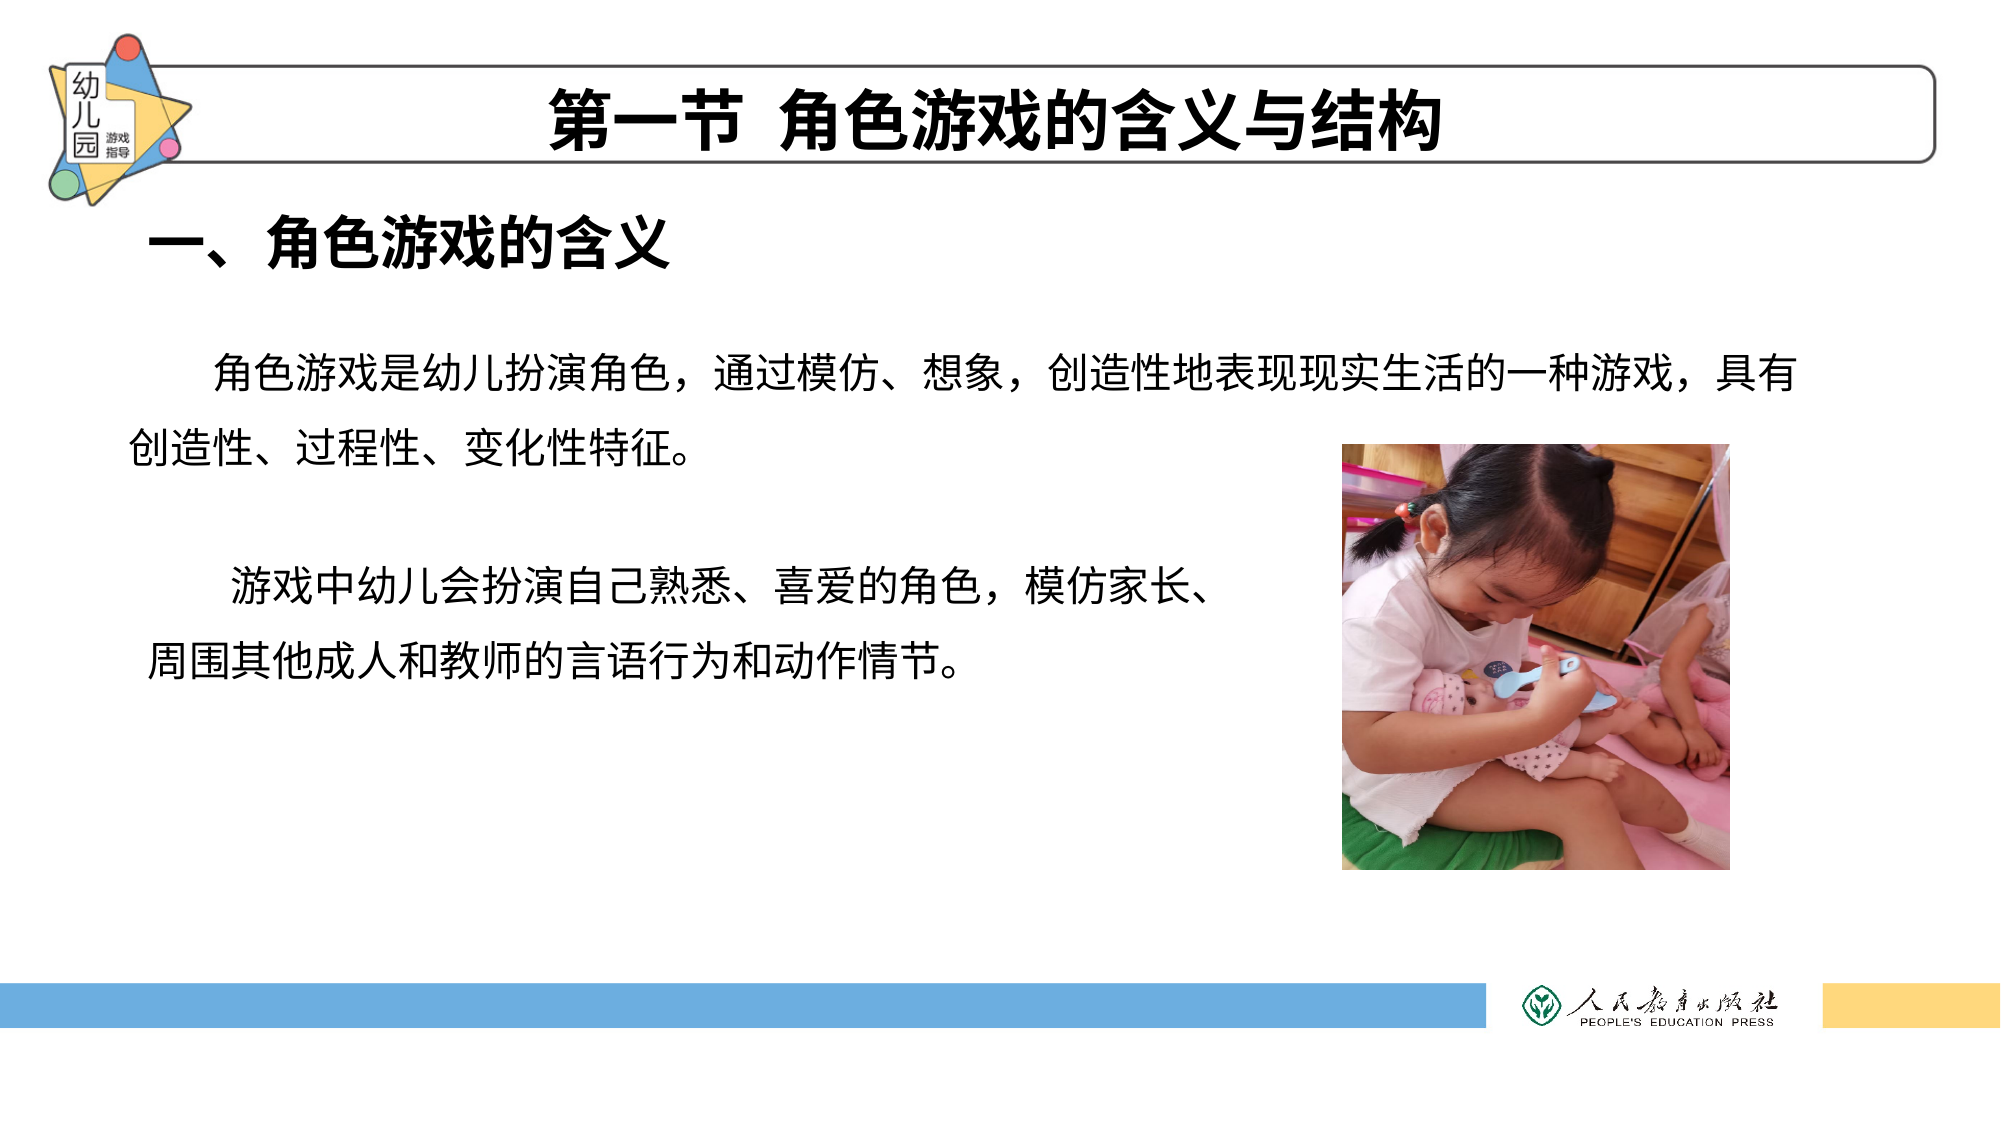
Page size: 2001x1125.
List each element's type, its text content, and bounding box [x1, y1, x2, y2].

list 角色游戏是幼儿扮演角色，通过模仿、想象，创造性地表现现实生活的一种游戏，具有创造性、过程性、变化性特征。 [113, 314, 1840, 492]
picture [0, 0, 2001, 1125]
title 第一节 角色游戏的含义与结构 [213, 61, 1778, 176]
text_box 游戏中幼儿会扮演自己熟悉、喜爱的角色，模仿家长、周围其他成人和教师的言语行为和动作情节。 [132, 527, 1253, 692]
text_box 一、角色游戏的含义 [132, 199, 1858, 337]
